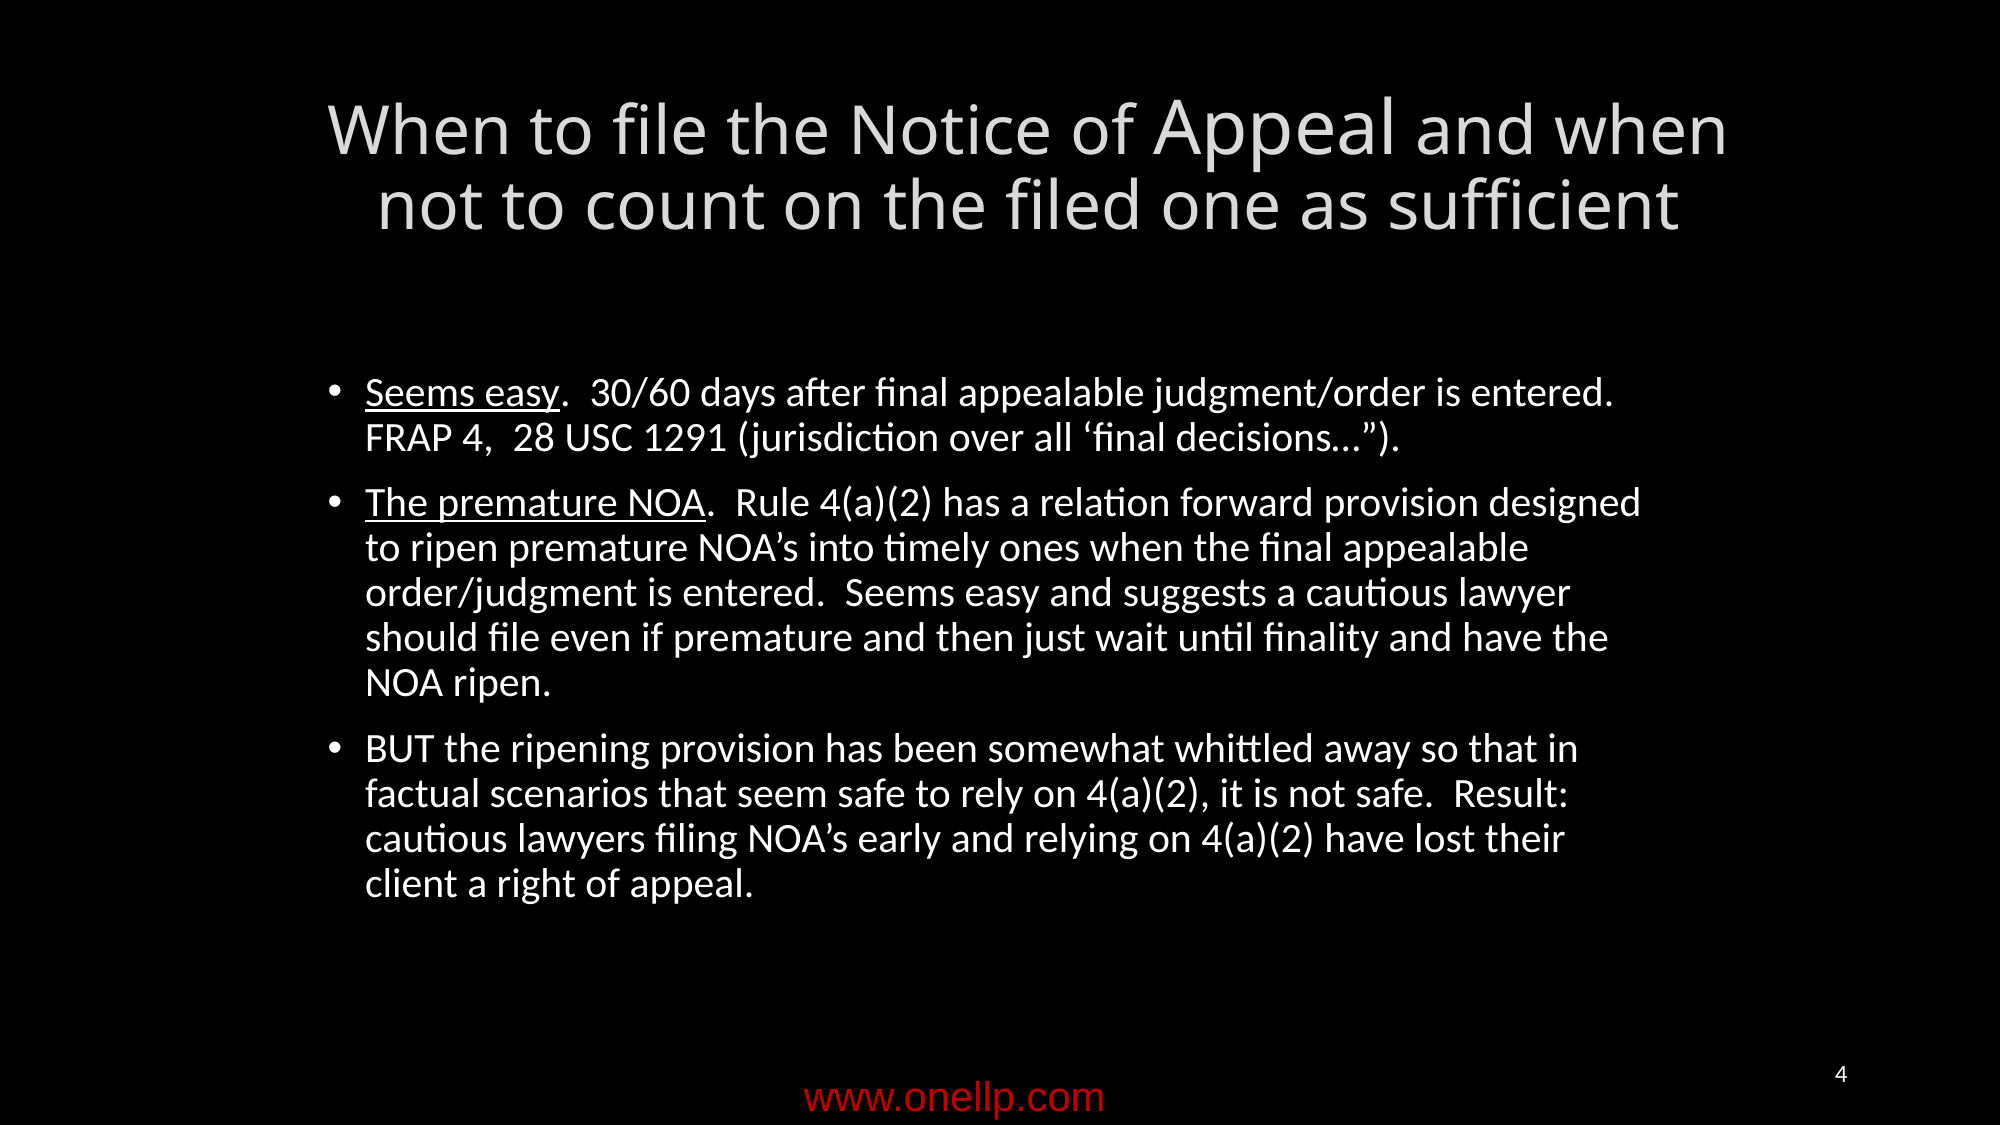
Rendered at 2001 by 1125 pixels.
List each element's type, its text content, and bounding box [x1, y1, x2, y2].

slide_number 4 [1412, 1042, 1863, 1103]
list Seems easy. 30/60 days after final appealable judgment/order is entered. FRAP 4, 28 USC 1291 (jurisdiction over all ‘final decisions…”). The premature NOA. Rule 4(a)(2) has a relation forward provision designed to ripen premature NOA’s into timely ones when the final appealable order/judgment is entered. Seems easy and suggests a cautious lawyer should file even if premature and then just wait until finality and have the NOA ripen. BUT the ripening provision has been somewhat whittled away so that in factual scenarios that seem safe to rely on 4(a)(2), it is not safe. Result: cautious lawyers filing NOA’s early and relying on 4(a)(2) have lost their client a right of appeal. [312, 362, 1663, 1043]
text_box www.onellp.com [617, 1065, 1293, 1125]
title When to file the Notice of Appeal and when not to count on the filed one as sufficient [262, 57, 1795, 350]
